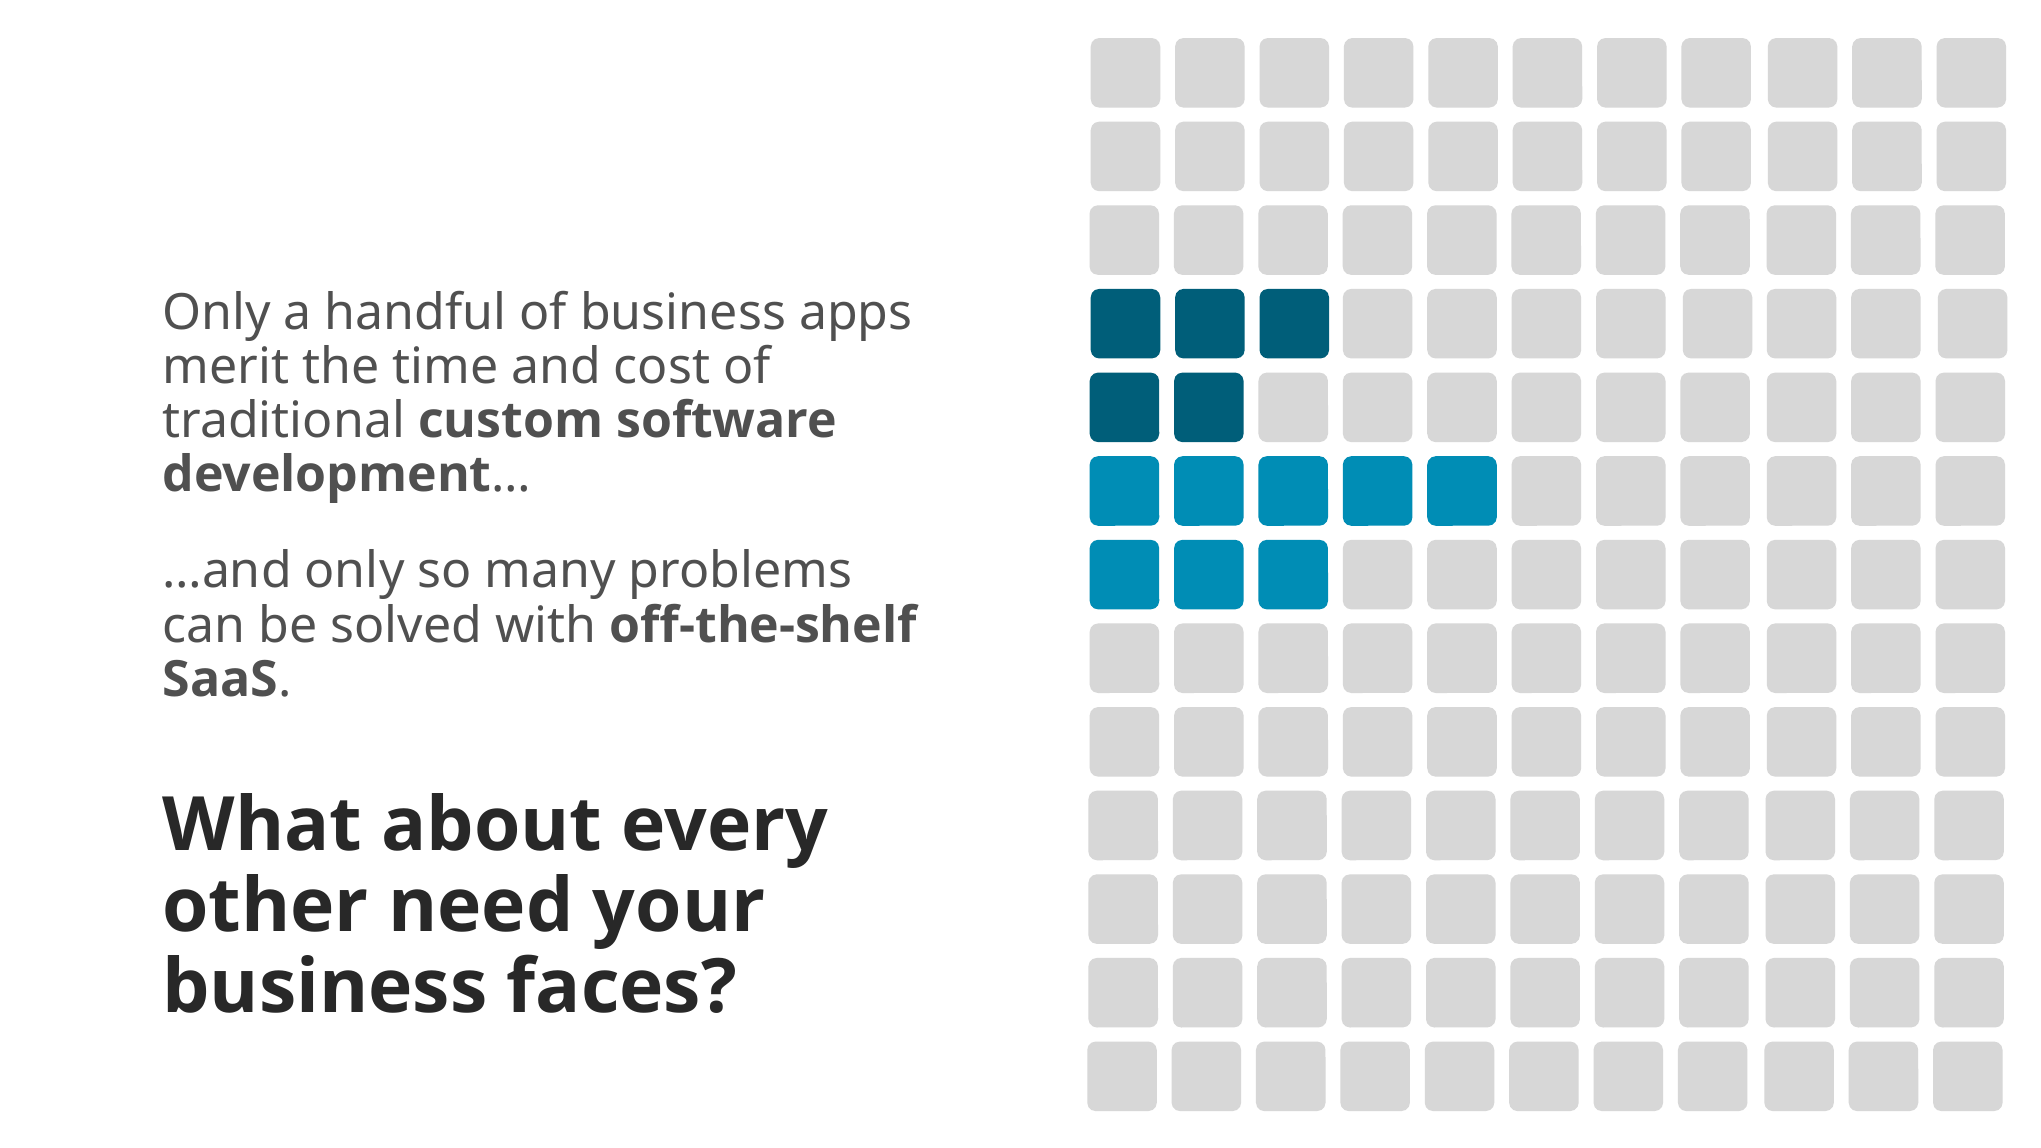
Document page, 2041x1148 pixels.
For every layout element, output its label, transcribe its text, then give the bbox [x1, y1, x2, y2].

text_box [1087, 37, 2008, 1112]
text_box Only a handful of business apps merit the time and cost of traditional custom software development… …and only so many problems can be solved with off-the-shelf SaaS. What about every other need your business faces? [132, 262, 958, 1053]
